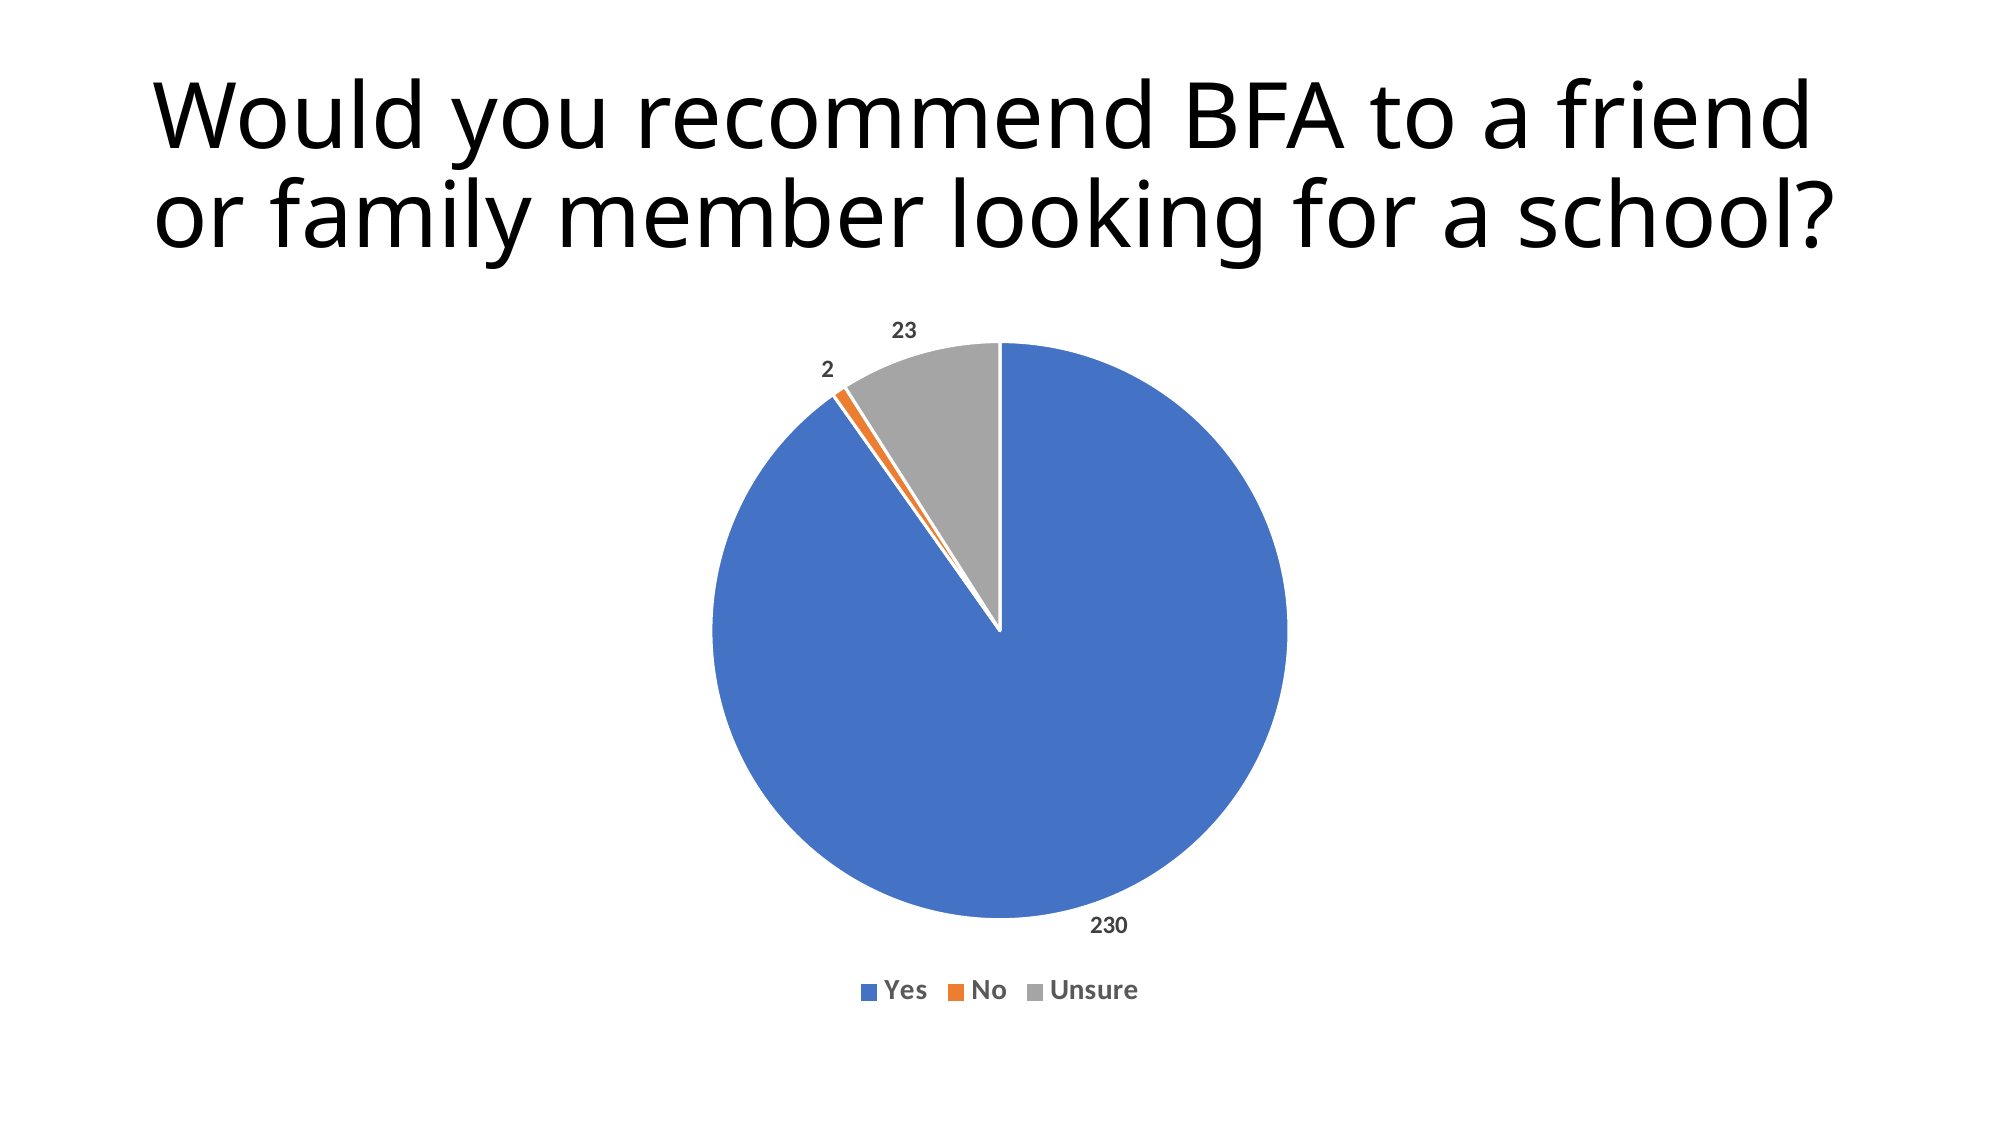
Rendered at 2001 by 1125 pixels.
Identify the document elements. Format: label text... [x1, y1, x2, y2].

chart [137, 299, 1863, 1014]
title Would you recommend BFA to a friend or family member looking for a school? [137, 59, 1863, 278]
